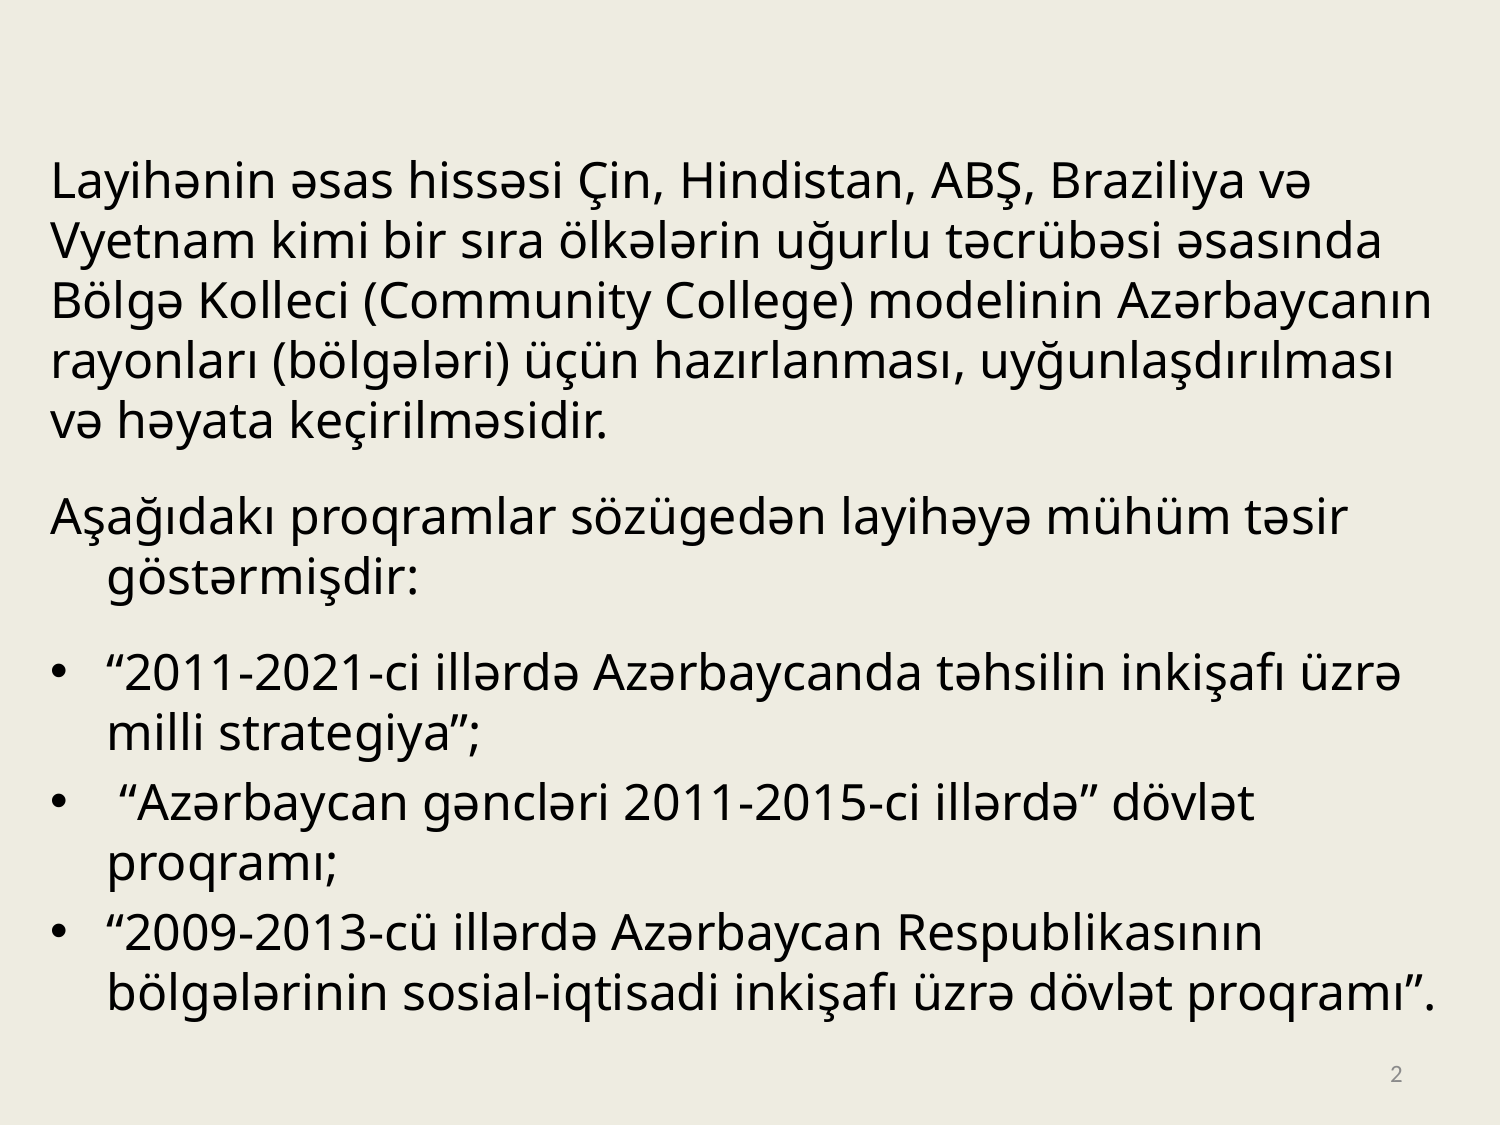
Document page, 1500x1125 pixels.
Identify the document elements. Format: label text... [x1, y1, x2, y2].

list Layihənin əsas hissəsi Çin, Hindistan, ABŞ, Braziliya və Vyetnam kimi bir sıra ölkələrin uğurlu təcrübəsi əsasında Bölgə Kolleci (Community College) modelinin Azərbaycanın rayonları (bölgələri) üçün hazırlanması, uyğunlaşdırılması və həyata keçirilməsidir. Aşağıdakı proqramlar sözügedən layihəyə mühüm təsir göstərmişdir: “2011-2021-ci illərdə Azərbaycanda təhsilin inkişafı üzrə milli strategiya”; “Azərbaycan gəncləri 2011-2015-ci illərdə” dövlət proqramı; “2009-2013-cü illərdə Azərbaycan Respublikasının bölgələrinin sosial-iqtisadi inkişafı üzrə dövlət proqramı”. [35, 140, 1454, 1005]
slide_number 2 [1074, 1042, 1418, 1103]
text_box [1066, 1065, 1410, 1125]
